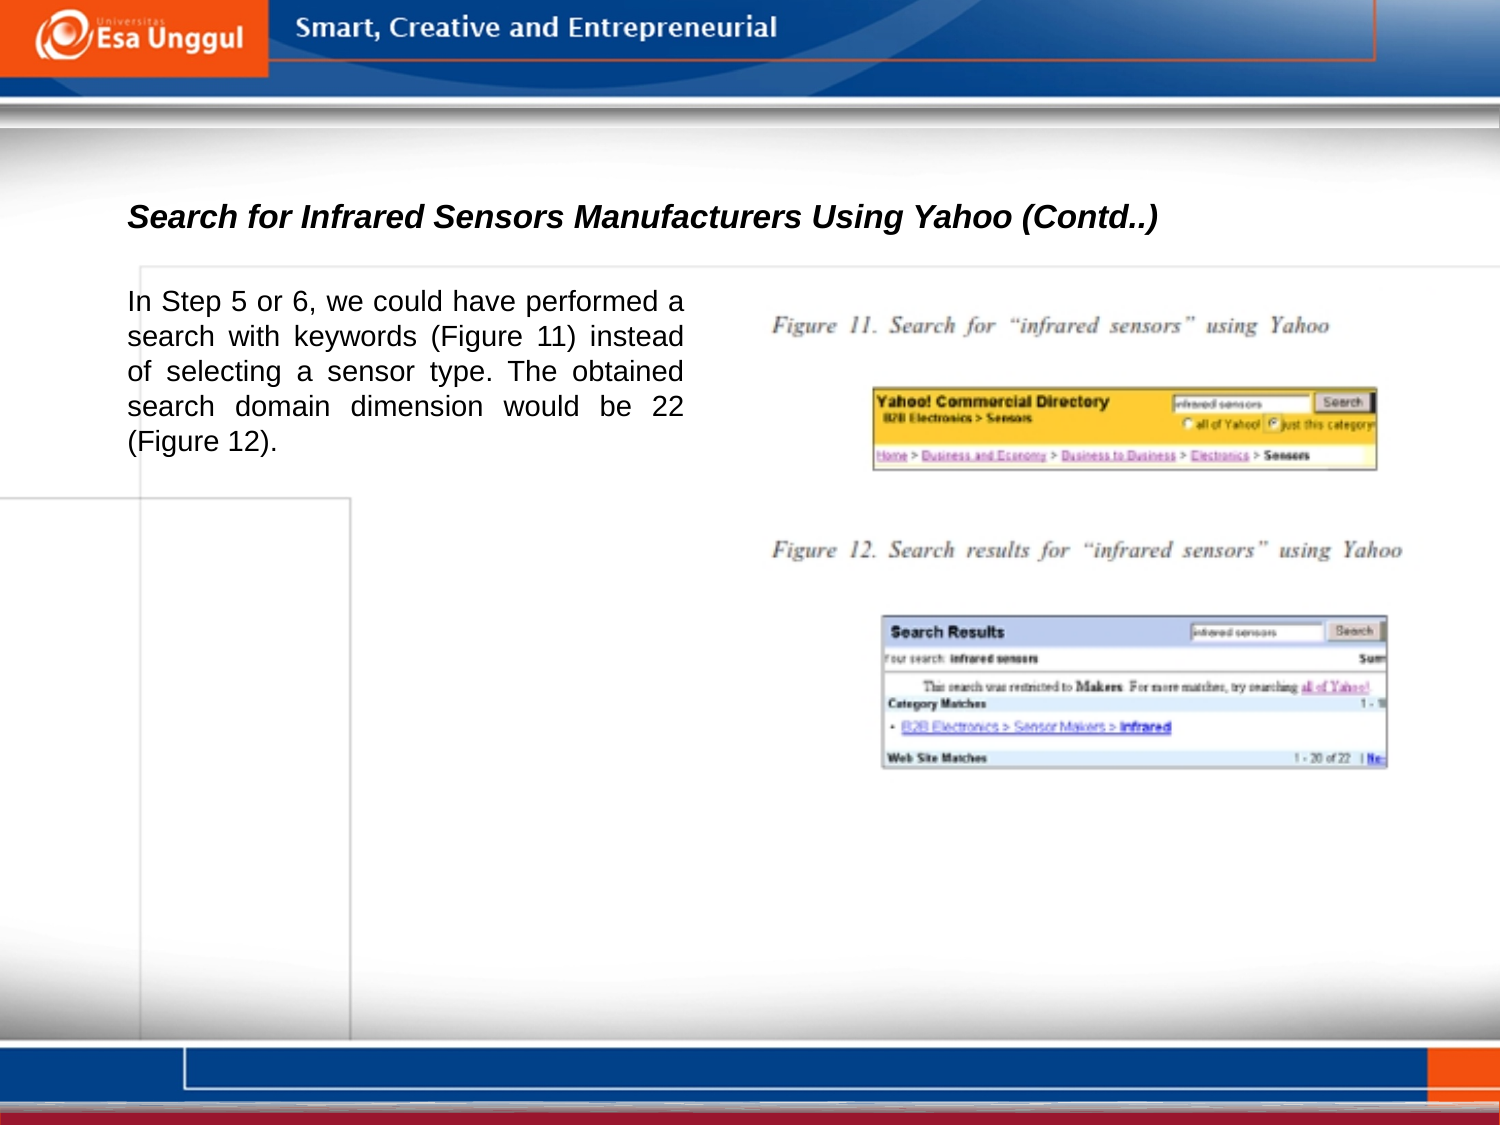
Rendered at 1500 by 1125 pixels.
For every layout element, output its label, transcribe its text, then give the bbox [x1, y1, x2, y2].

picture [0, 0, 1500, 109]
picture [0, 128, 1500, 1101]
text_box In Step 5 or 6, we could have performed a search with keywords (Figure 11) instead of selecting a sensor type. The obtained search domain dimension would be 22 (Figure 12). [112, 274, 700, 465]
text_box Search for Infrared Sensors Manufacturers Using Yahoo (Contd..) [112, 187, 1400, 243]
text_box [0, 1113, 1500, 1125]
